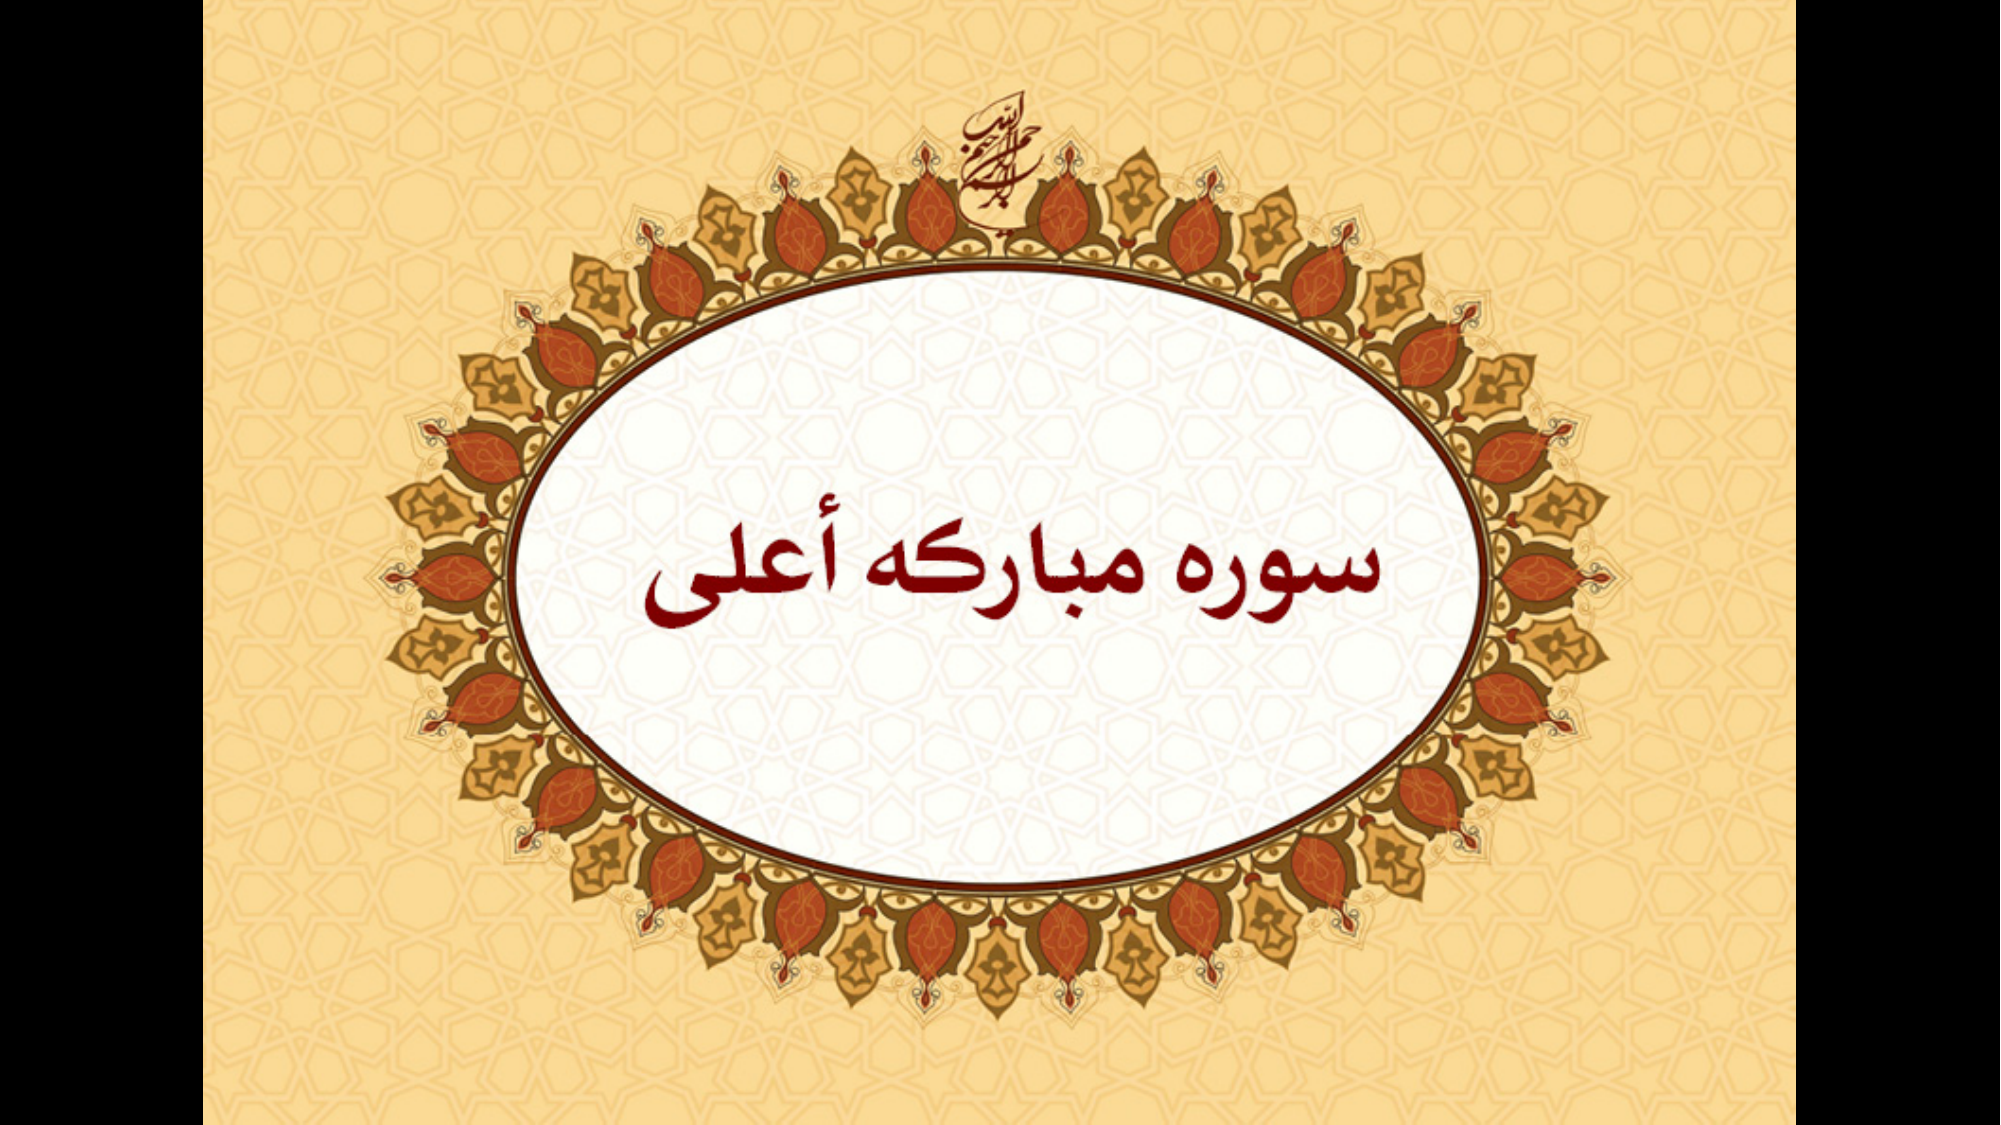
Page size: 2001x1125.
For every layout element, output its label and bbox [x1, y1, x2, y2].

picture [203, 0, 1796, 1125]
